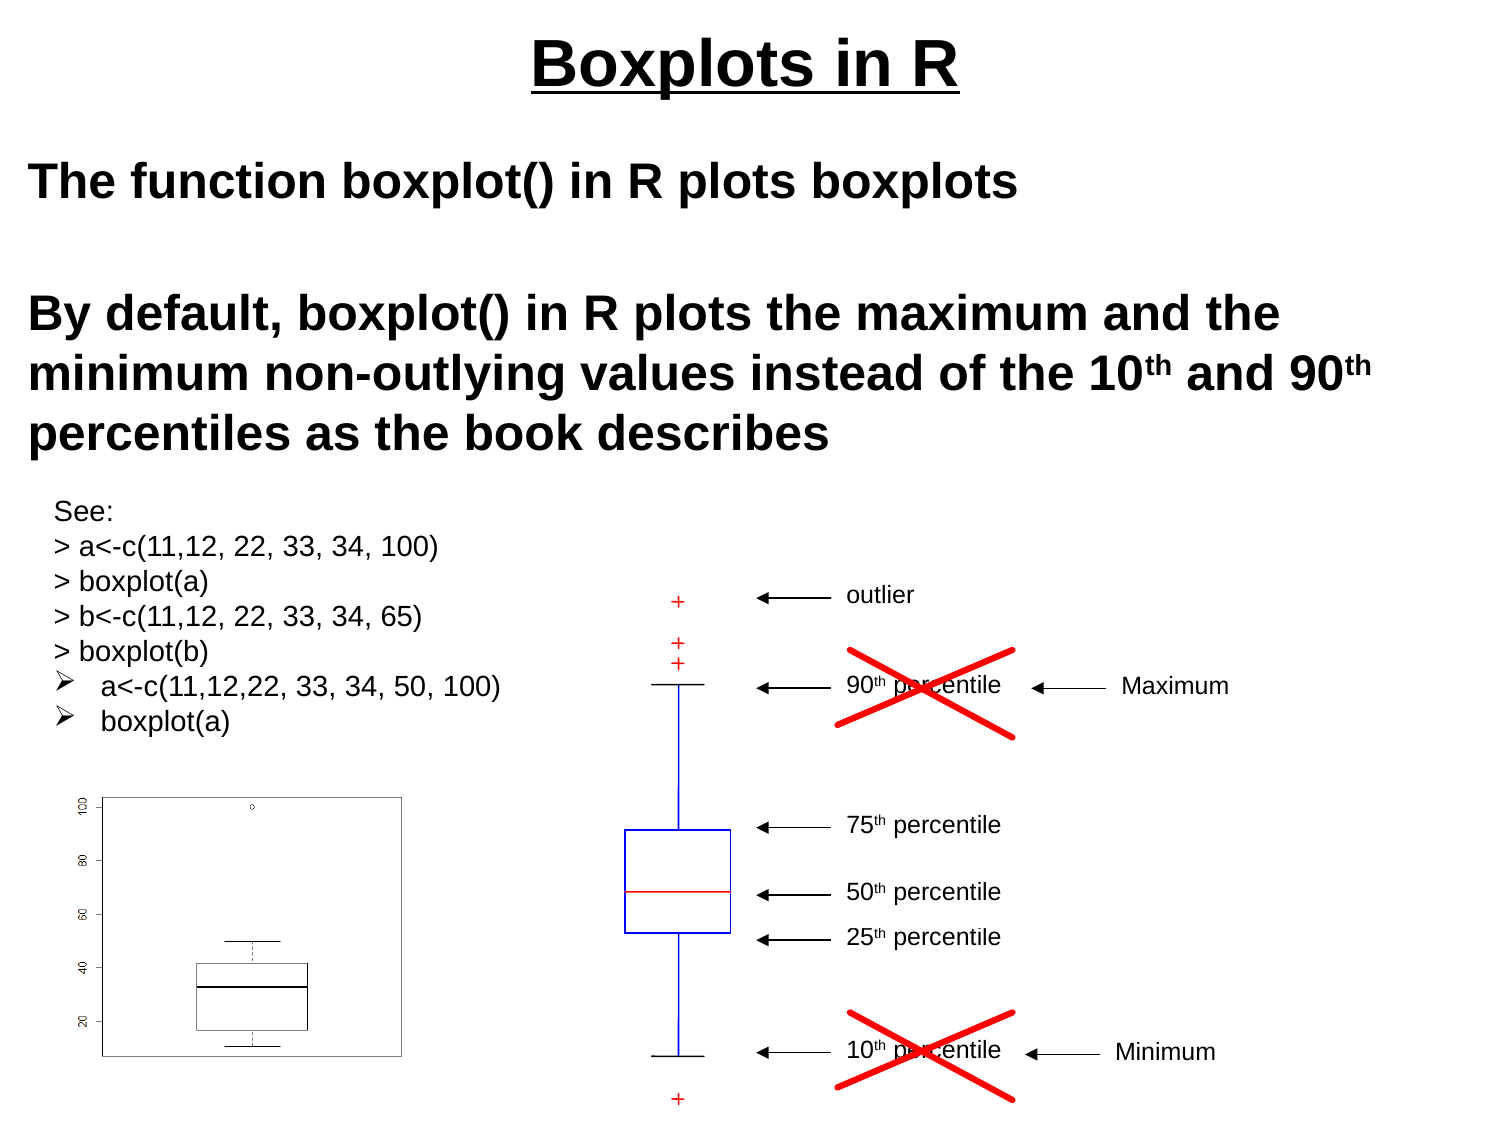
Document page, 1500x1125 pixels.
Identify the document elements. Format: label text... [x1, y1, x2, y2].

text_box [1024, 1031, 1307, 1088]
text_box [837, 649, 1013, 726]
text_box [849, 733, 1013, 738]
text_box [624, 574, 1038, 1105]
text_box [849, 1095, 1013, 1101]
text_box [837, 1012, 1013, 1088]
text_box Boxplots in R The function boxplot() in R plots boxplots By default, boxplot() in R plots the maximum and the minimum non-outlying values instead of the 10th and 90th percentiles as the book describes [12, 12, 1479, 813]
text_box See: > a<-c(11,12, 22, 33, 34, 100) > boxplot(a) > b<-c(11,12, 22, 33, 34, 65) > boxplot(b) a<-c(11,12,22, 33, 34, 50, 100) boxplot(a) [39, 484, 517, 780]
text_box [1031, 664, 1313, 722]
picture [47, 742, 430, 1124]
